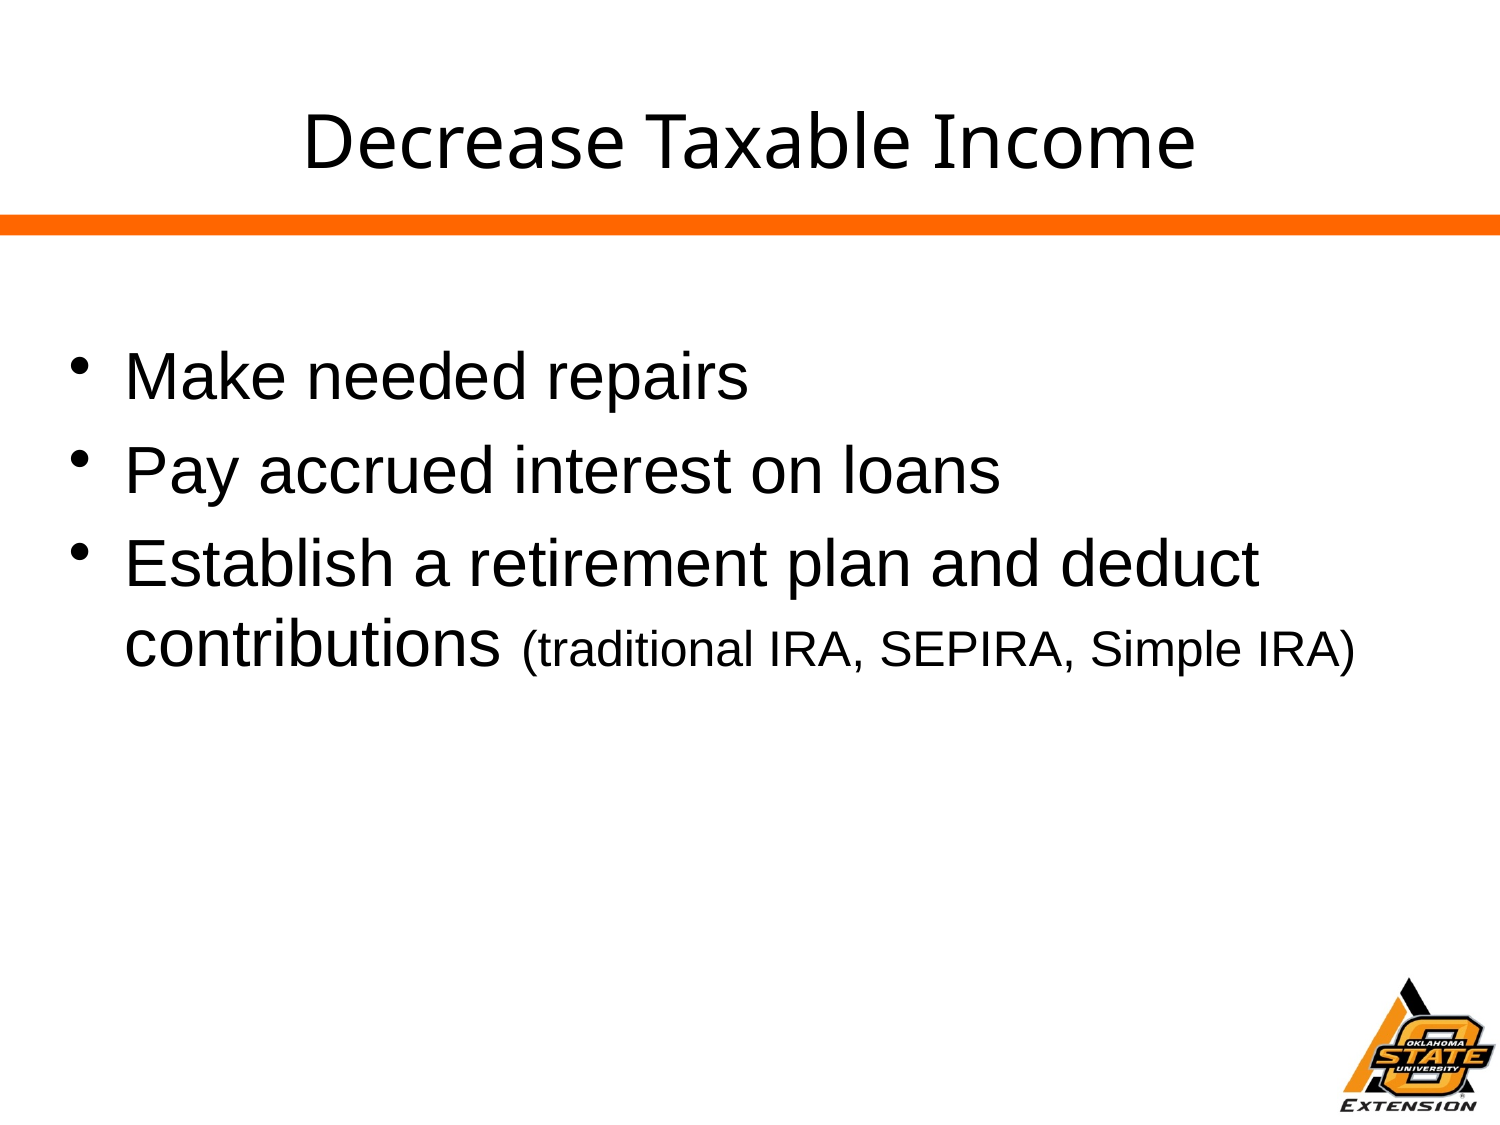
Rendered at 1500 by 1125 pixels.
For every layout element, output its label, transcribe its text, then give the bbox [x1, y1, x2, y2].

title Decrease Taxable Income [74, 44, 1426, 232]
picture [1337, 968, 1500, 1125]
list Make needed repairs Pay accrued interest on loans Establish a retirement plan and deduct contributions (traditional IRA, SEPIRA, Simple IRA) [53, 232, 1426, 976]
